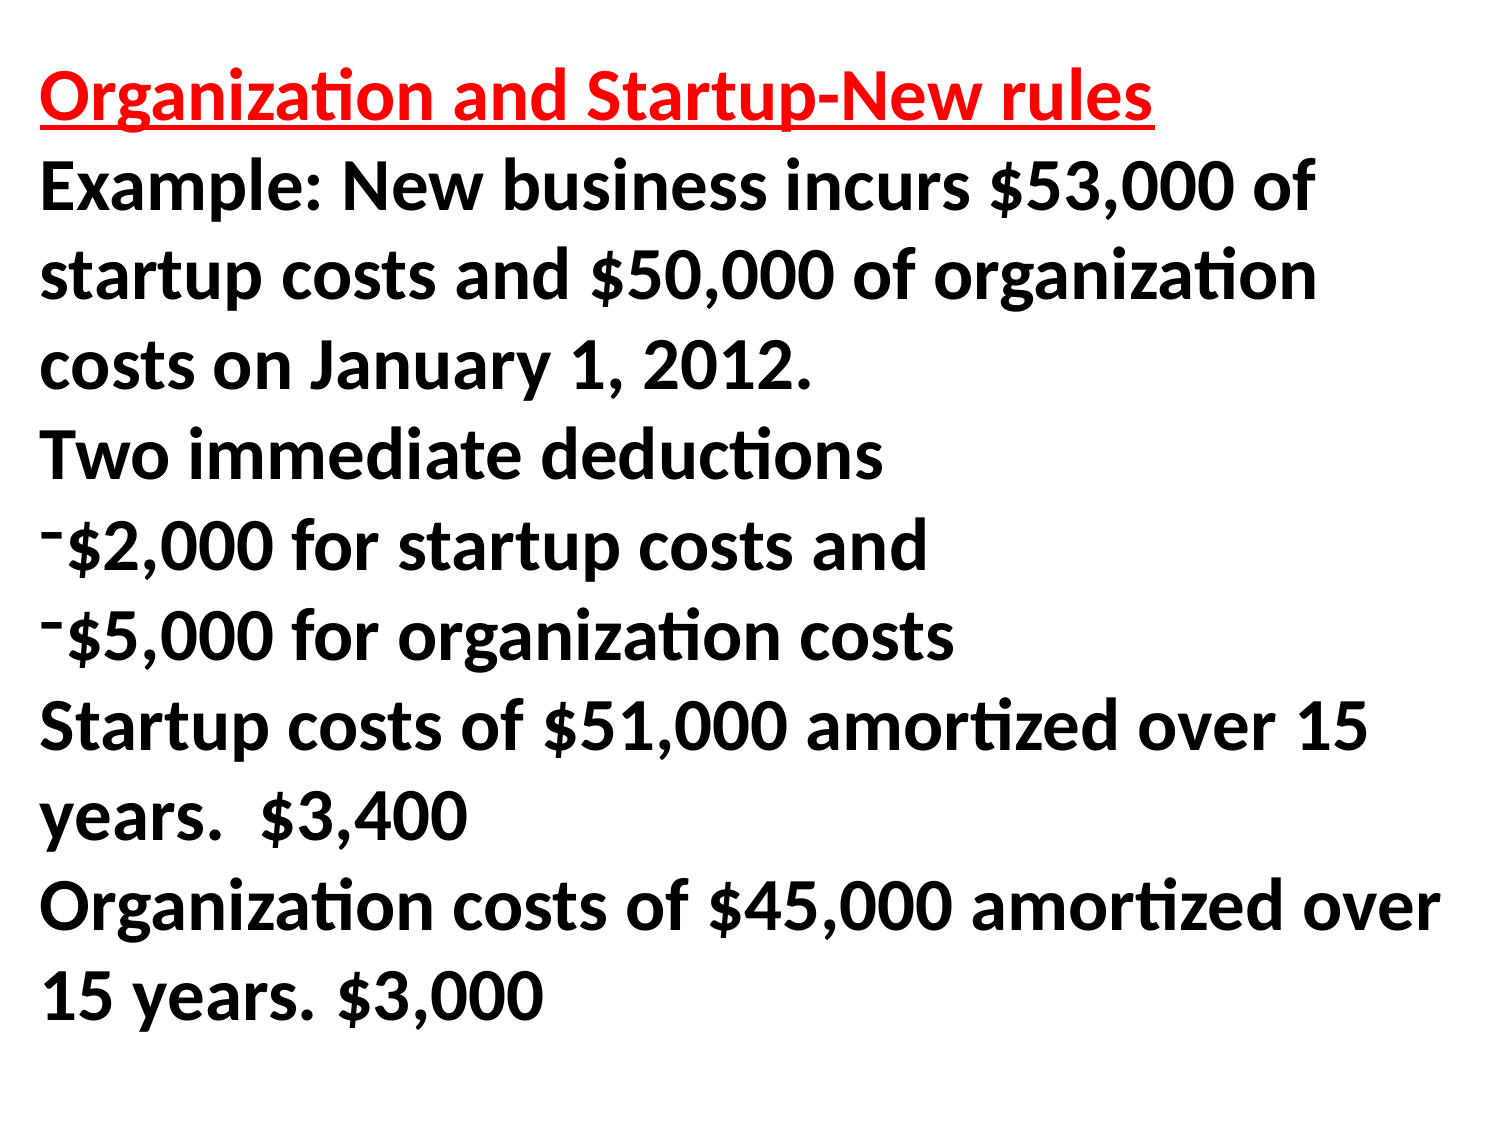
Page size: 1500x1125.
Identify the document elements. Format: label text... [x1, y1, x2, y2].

list Organization and Startup-New rules Example: New business incurs $53,000 of startup costs and $50,000 of organization costs on January 1, 2012. Two immediate deductions $2,000 for startup costs and $5,000 for organization costs Startup costs of $51,000 amortized over 15 years. $3,400 Organization costs of $45,000 amortized over 15 years. $3,000 [24, 37, 1475, 1100]
